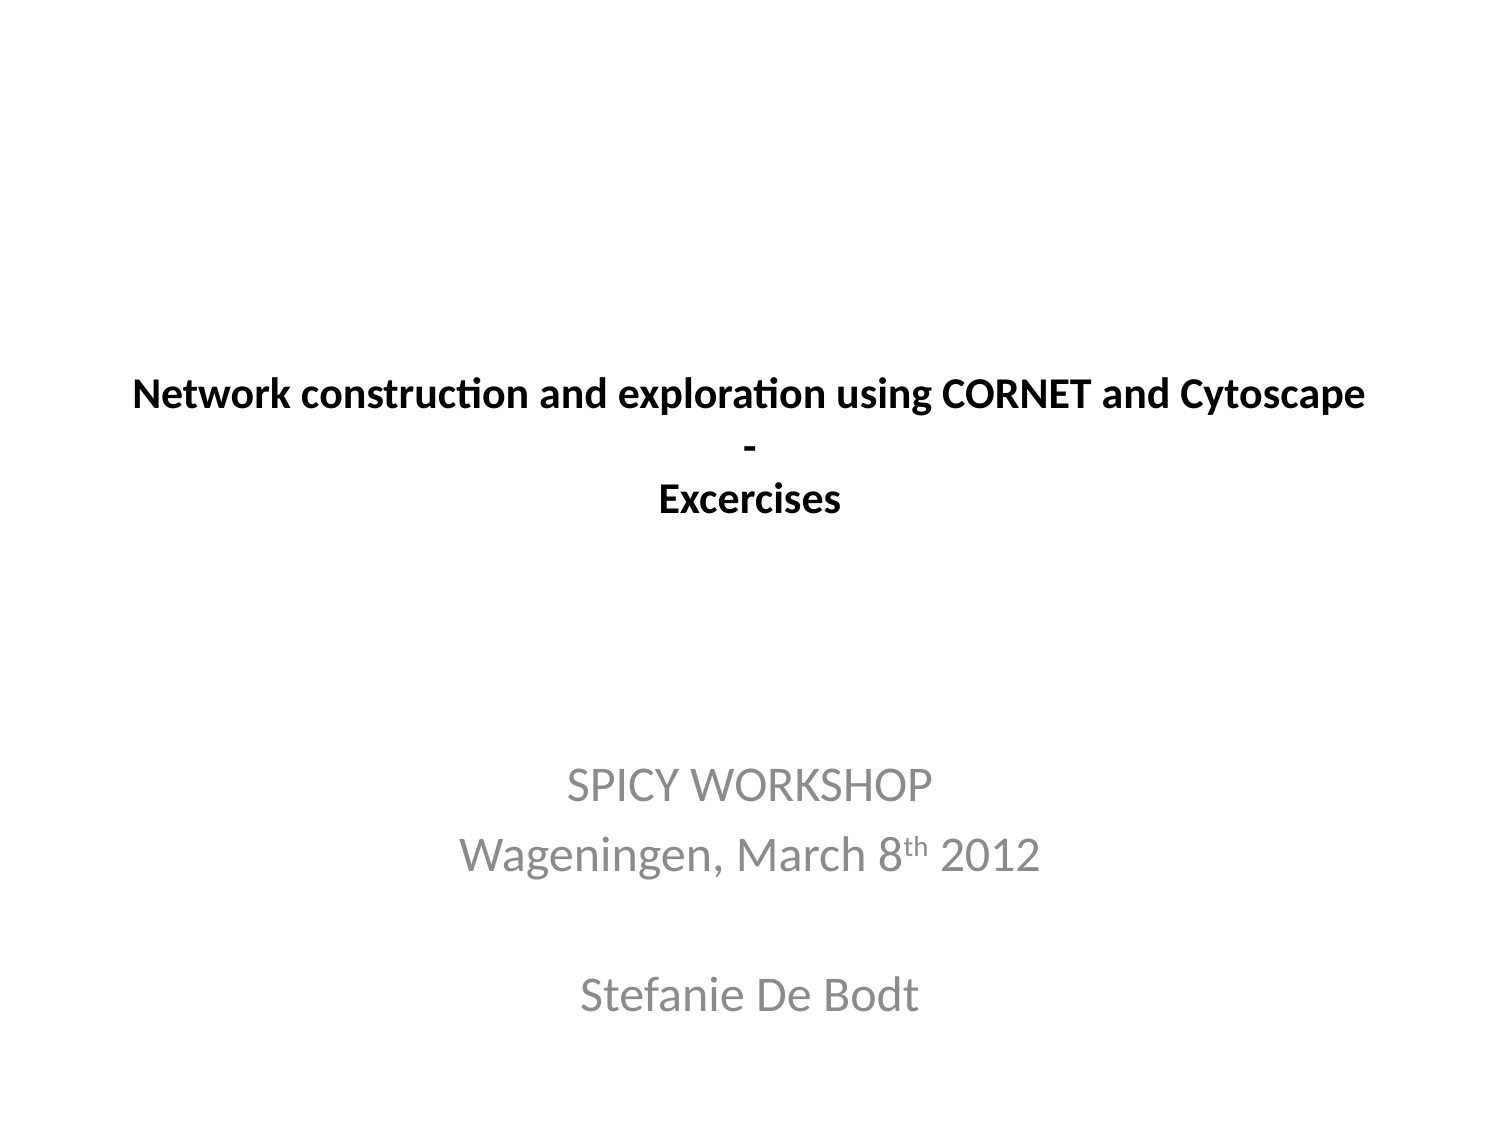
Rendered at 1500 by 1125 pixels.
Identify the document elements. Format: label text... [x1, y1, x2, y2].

title Network construction and exploration using CORNET and Cytoscape - Excercises [112, 349, 1388, 591]
subtitle SPICY WORKSHOP Wageningen, March 8th 2012 Stefanie De Bodt [225, 743, 1275, 1032]
